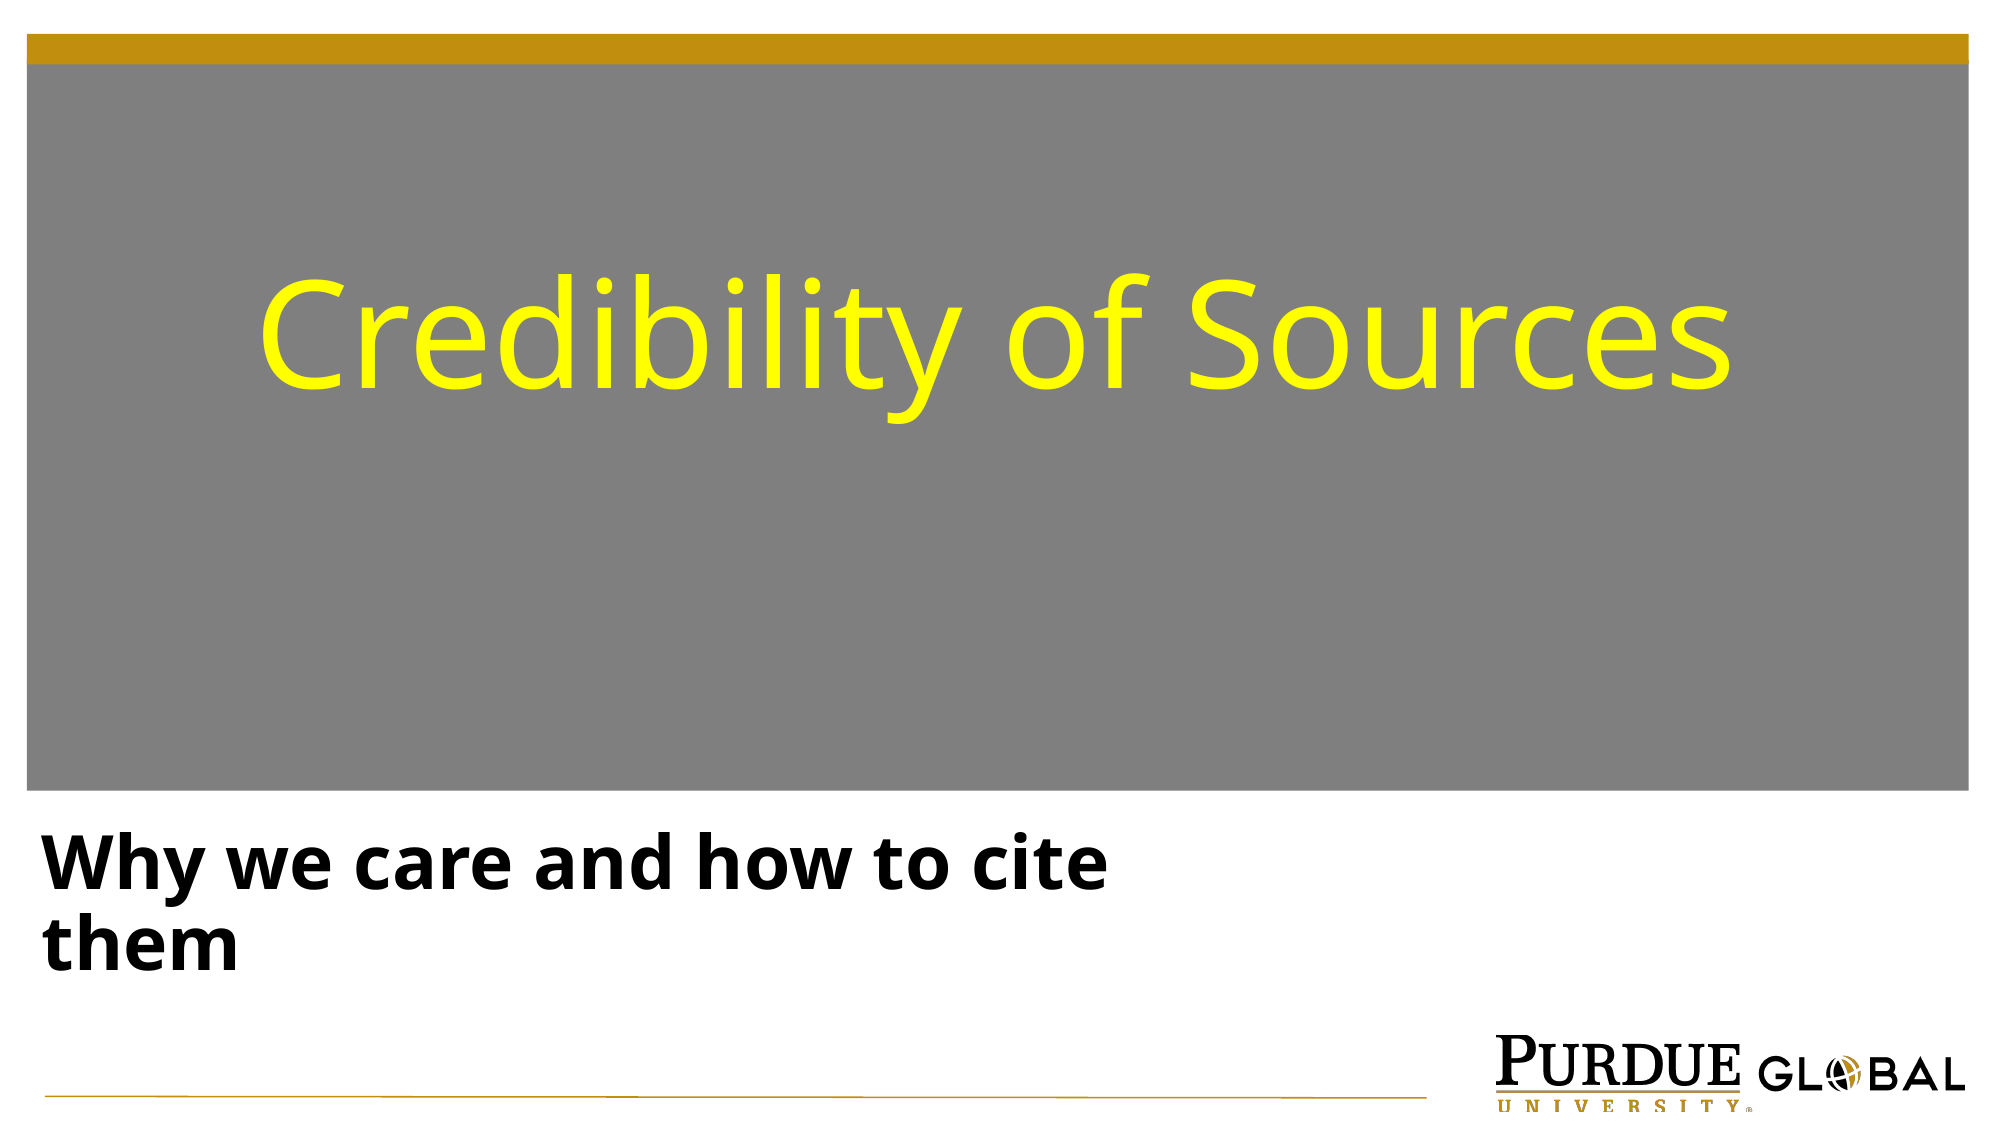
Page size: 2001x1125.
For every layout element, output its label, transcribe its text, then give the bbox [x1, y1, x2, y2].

title Credibility of Sources [32, 64, 1960, 536]
picture [1496, 1035, 1965, 1112]
subtitle Why we care and how to cite them [26, 816, 1330, 957]
